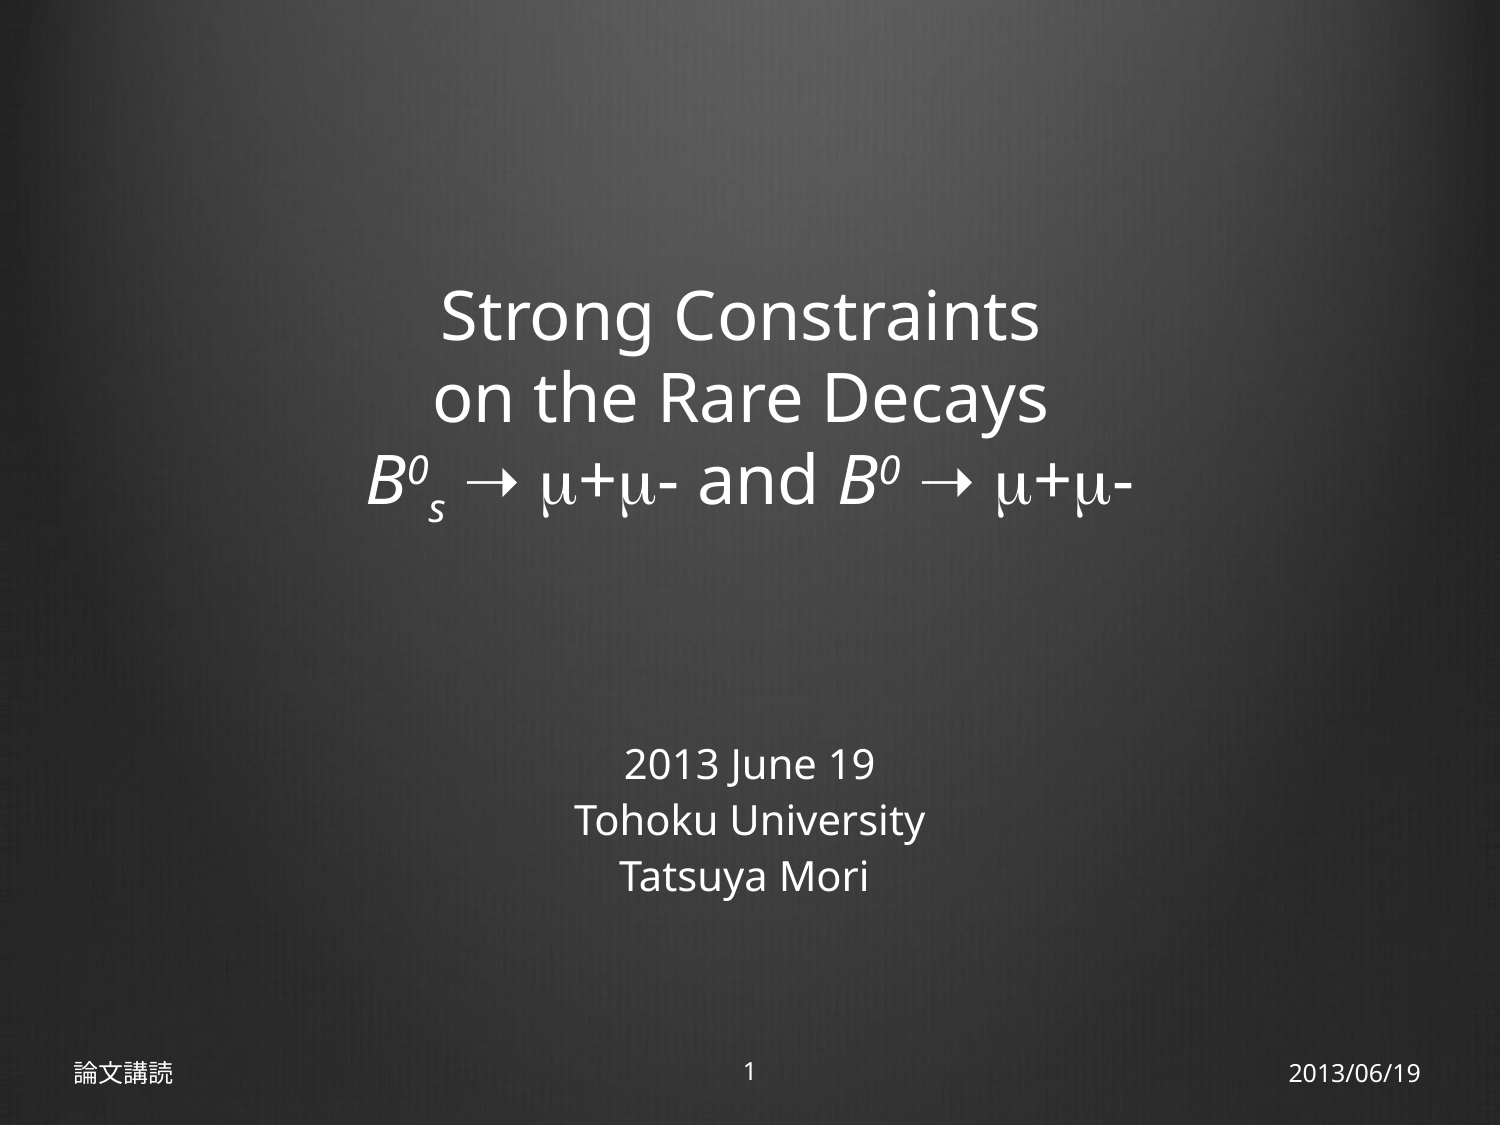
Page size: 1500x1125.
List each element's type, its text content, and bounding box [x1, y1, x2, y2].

subtitle 2013 June 19 Tohoku University Tatsuya Mori [127, 729, 1372, 1018]
footer 論文講読 [58, 1042, 534, 1103]
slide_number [1086, 1042, 1436, 1103]
title Strong Constraints on the Rare Decays B0s ➝ m+m- and B0 ➝ m+m- [0, 261, 1500, 538]
slide_number 1 [693, 1042, 807, 1103]
